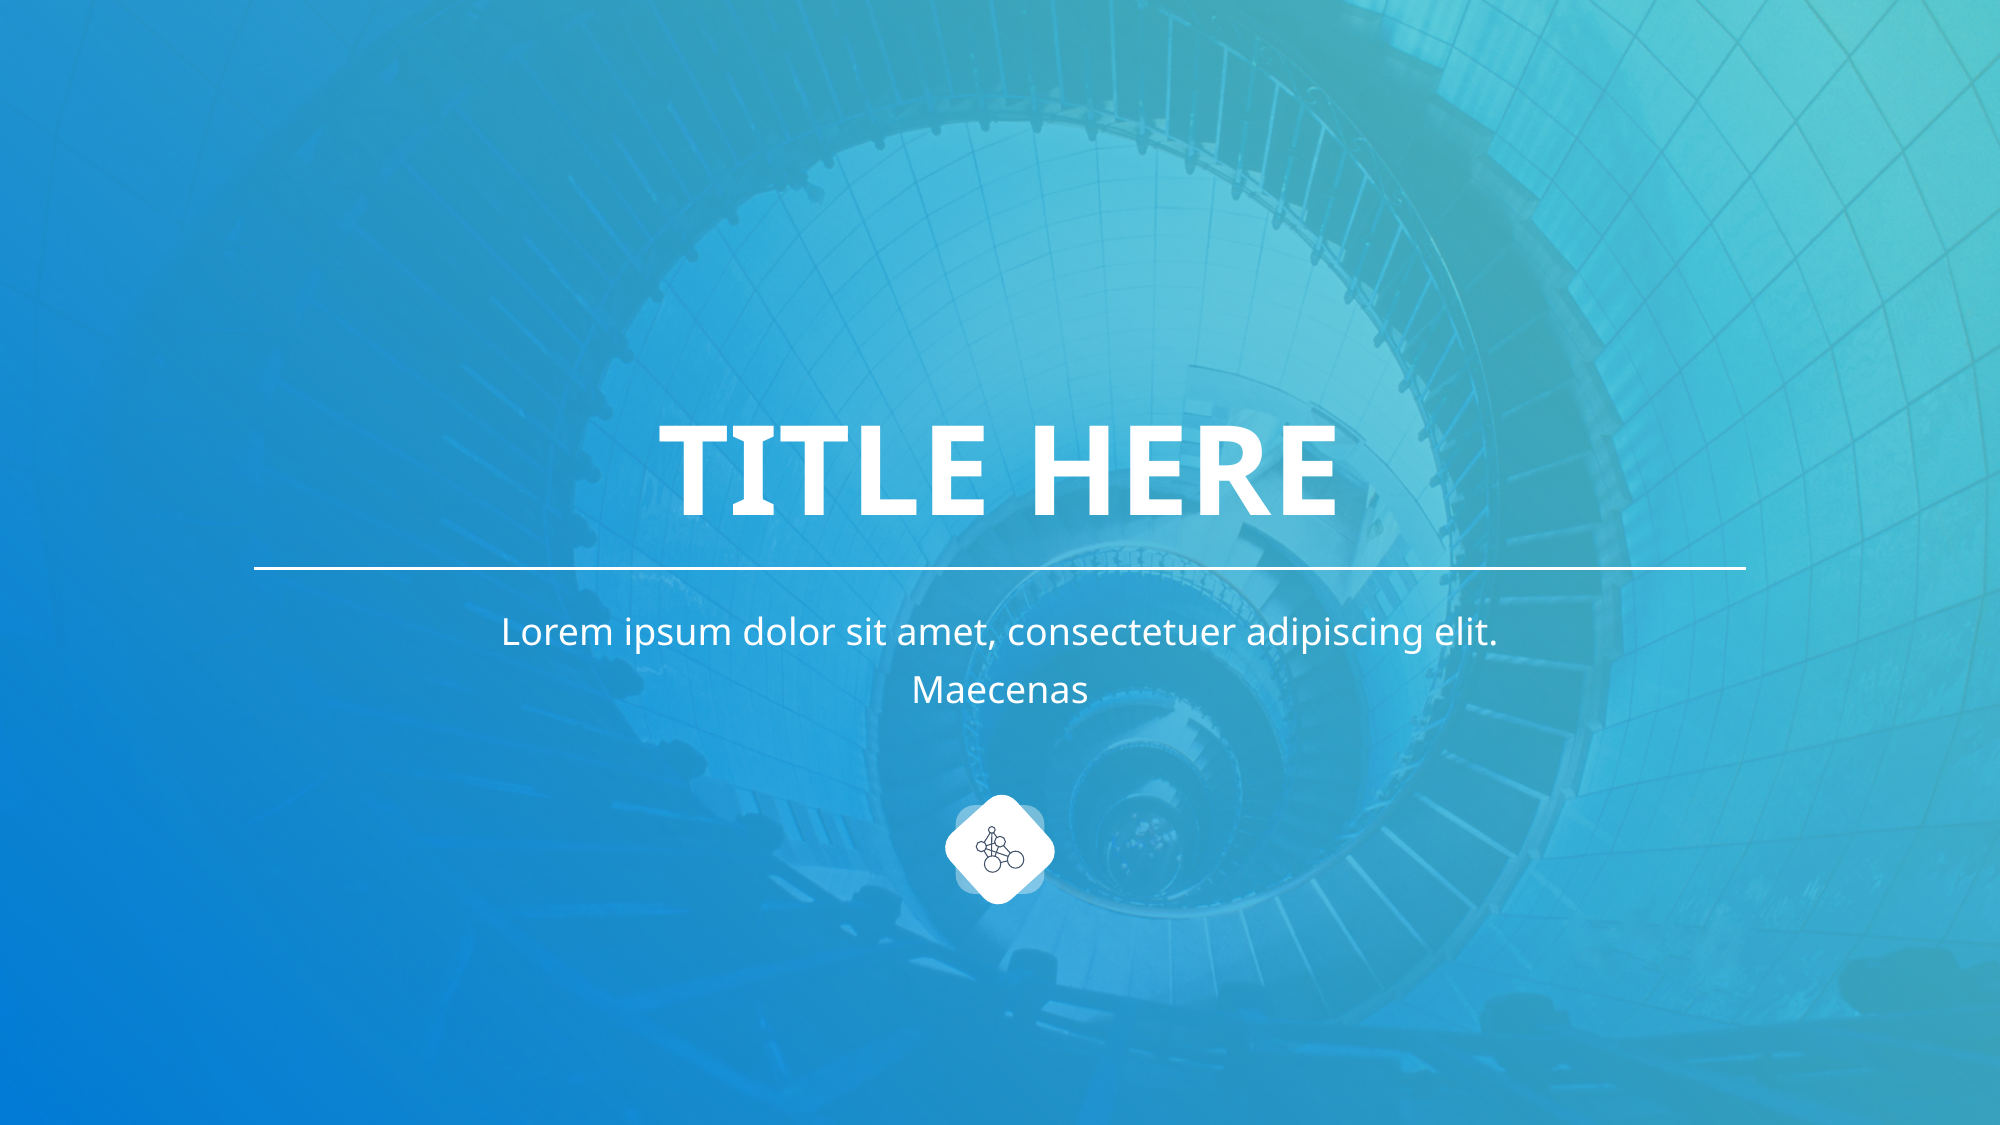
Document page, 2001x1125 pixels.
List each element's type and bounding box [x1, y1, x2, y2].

picture [0, 0, 2000, 1125]
text_box [955, 805, 1045, 894]
